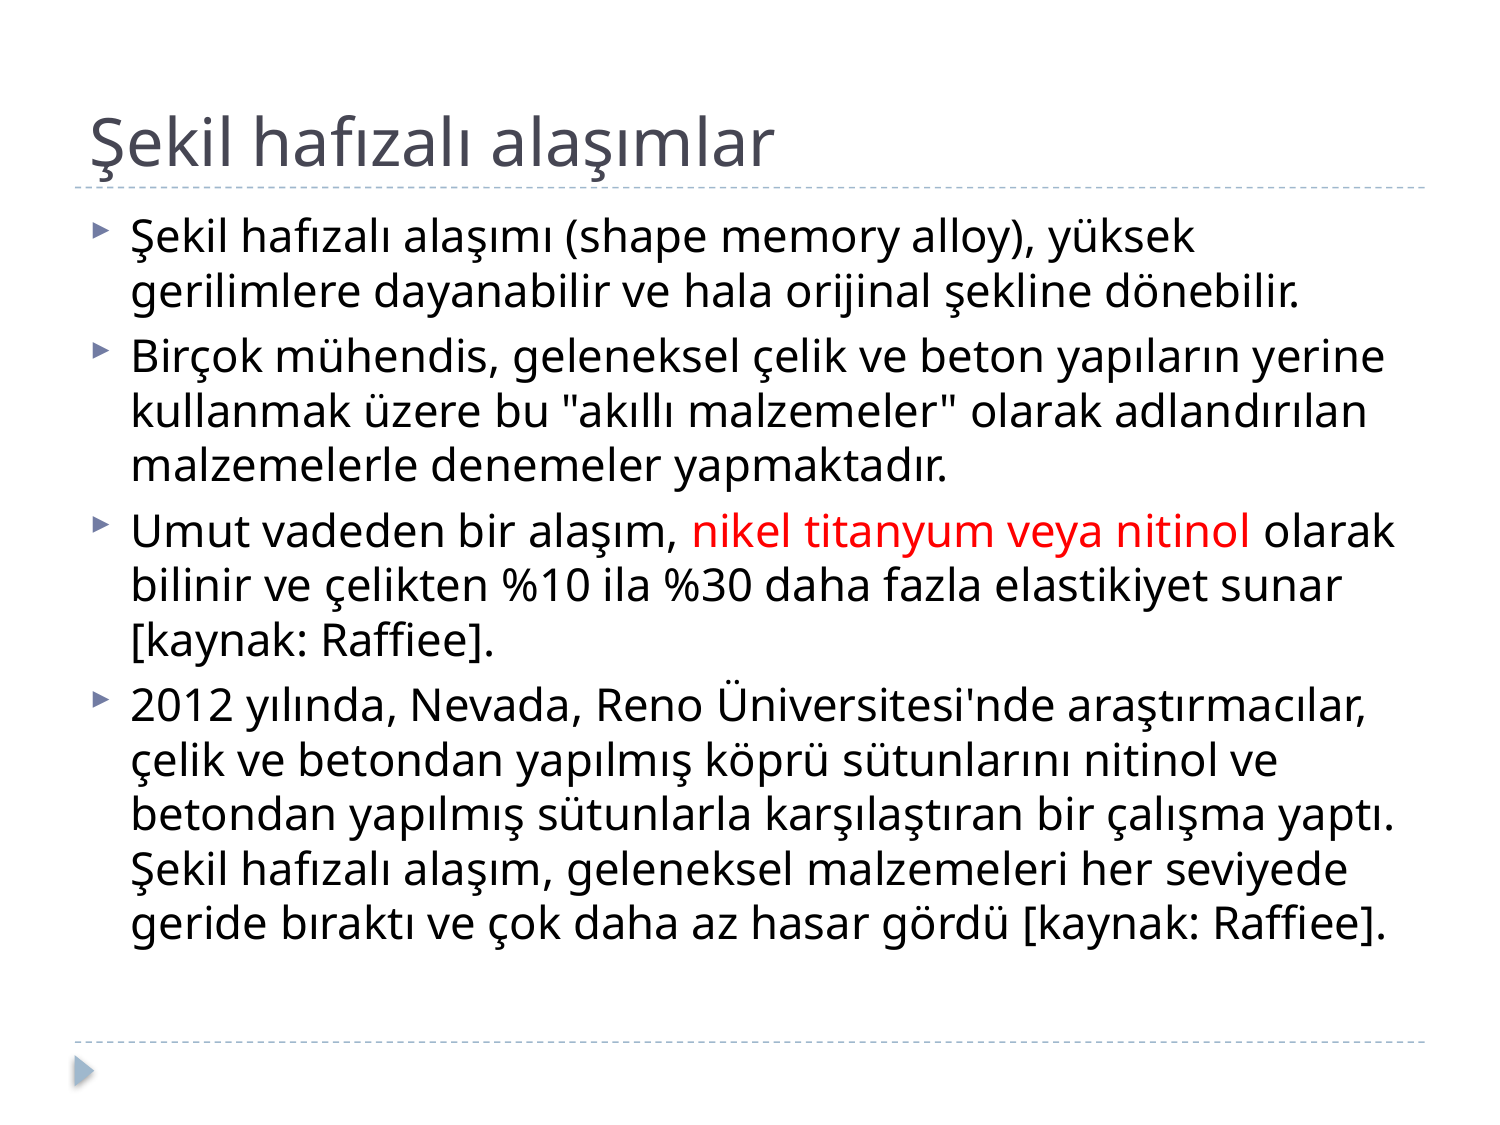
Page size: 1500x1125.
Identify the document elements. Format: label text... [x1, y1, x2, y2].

title Şekil hafızalı alaşımlar [75, 24, 1425, 188]
list Şekil hafızalı alaşımı (shape memory alloy), yüksek gerilimlere dayanabilir ve hala orijinal şekline dönebilir. Birçok mühendis, geleneksel çelik ve beton yapıların yerine kullanmak üzere bu "akıllı malzemeler" olarak adlandırılan malzemelerle denemeler yapmaktadır. Umut vadeden bir alaşım, nikel titanyum veya nitinol olarak bilinir ve çelikten %10 ila %30 daha fazla elastikiyet sunar [kaynak: Raffiee]. 2012 yılında, Nevada, Reno Üniversitesi'nde araştırmacılar, çelik ve betondan yapılmış köprü sütunlarını nitinol ve betondan yapılmış sütunlarla karşılaştıran bir çalışma yaptı. Şekil hafızalı alaşım, geleneksel malzemeleri her seviyede geride bıraktı ve çok daha az hasar gördü [kaynak: Raffiee]. [75, 200, 1425, 1010]
